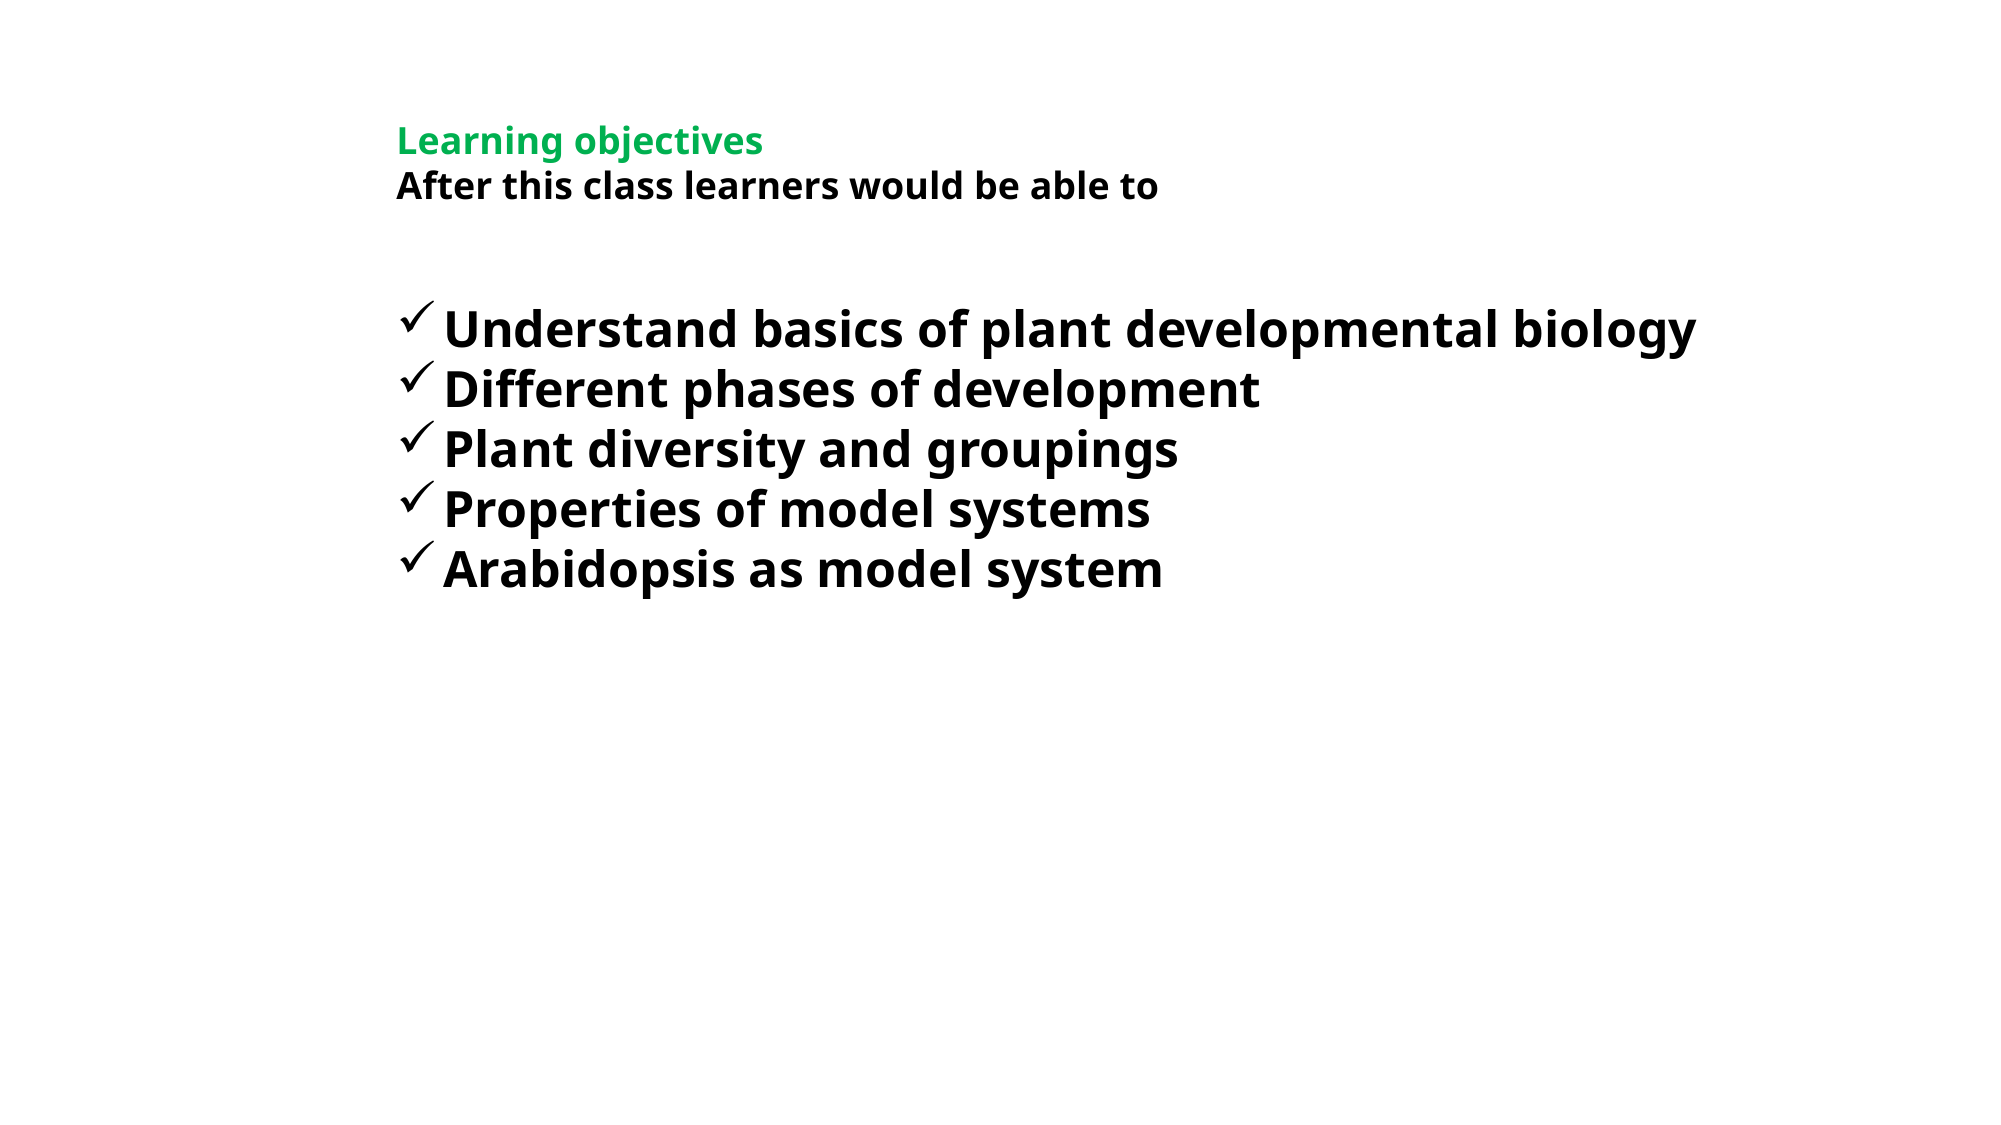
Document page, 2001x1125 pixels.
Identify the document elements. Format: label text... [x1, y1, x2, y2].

text_box Learning objectives After this class learners would be able to Understand basics of plant developmental biology Different phases of development Plant diversity and groupings Properties of model systems Arabidopsis as model system [381, 109, 1713, 695]
